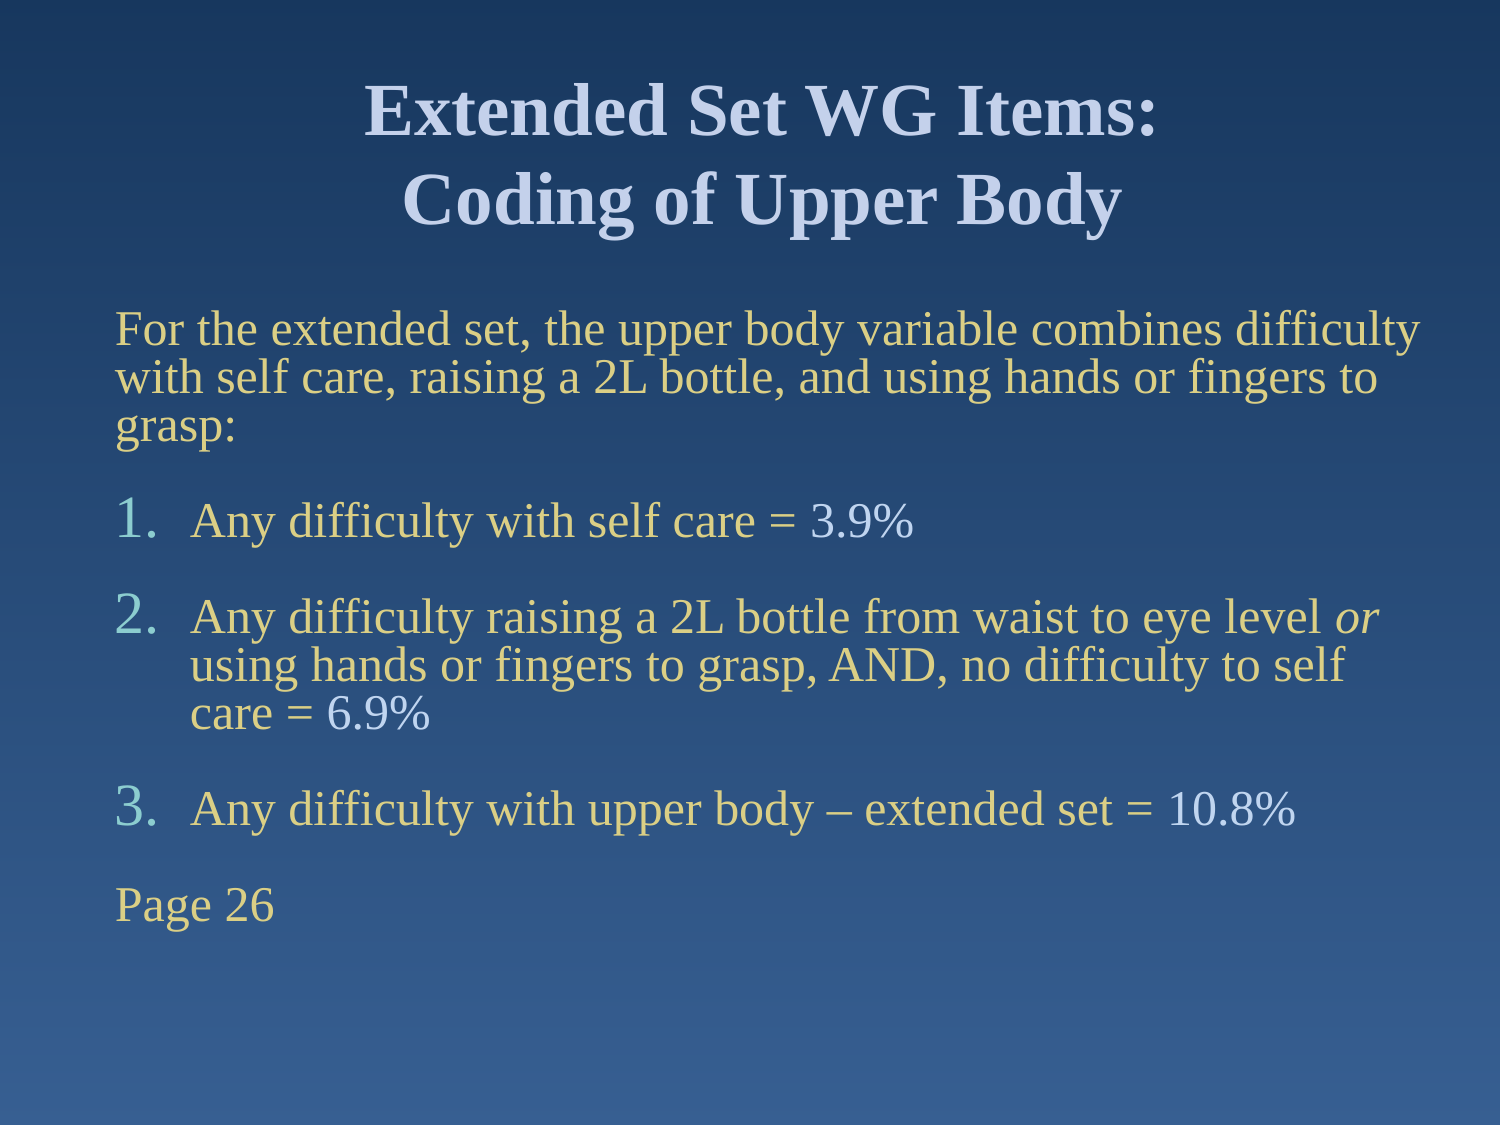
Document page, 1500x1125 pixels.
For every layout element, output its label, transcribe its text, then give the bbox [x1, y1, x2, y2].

title Extended Set WG Items: Coding of Upper Body [75, 75, 1451, 225]
list For the extended set, the upper body variable combines difficulty with self care, raising a 2L bottle, and using hands or fingers to grasp: Any difficulty with self care = 3.9% Any difficulty raising a 2L bottle from waist to eye level or using hands or fingers to grasp, AND, no difficulty to self care = 6.9% Any difficulty with upper body – extended set = 10.8% Page 26 [99, 299, 1450, 1000]
